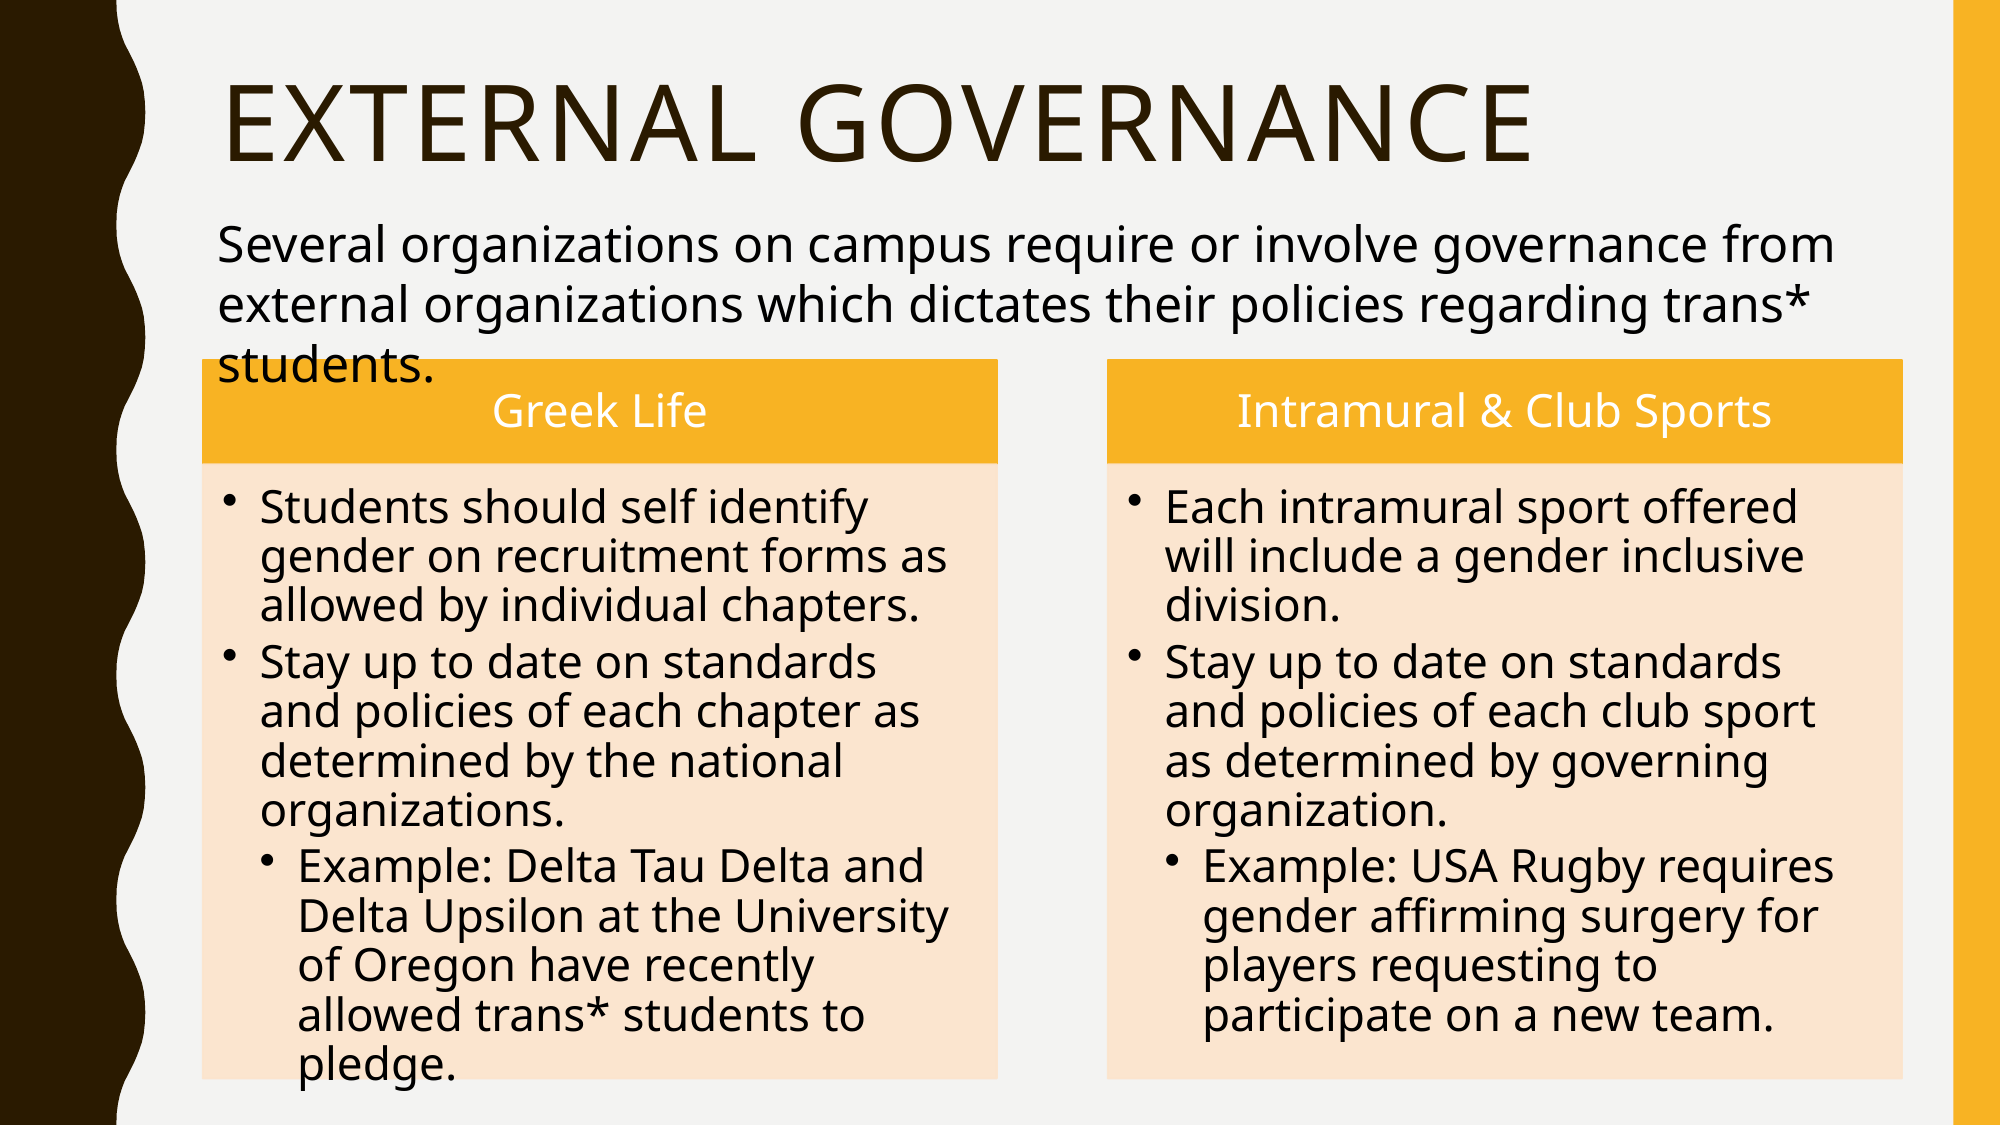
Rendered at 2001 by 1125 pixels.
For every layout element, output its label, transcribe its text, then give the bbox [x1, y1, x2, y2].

text_box Several organizations on campus require or involve governance from external organizations which dictates their policies regarding trans* students. [203, 204, 1897, 354]
title External governance [205, 62, 1875, 204]
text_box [202, 354, 1902, 1085]
